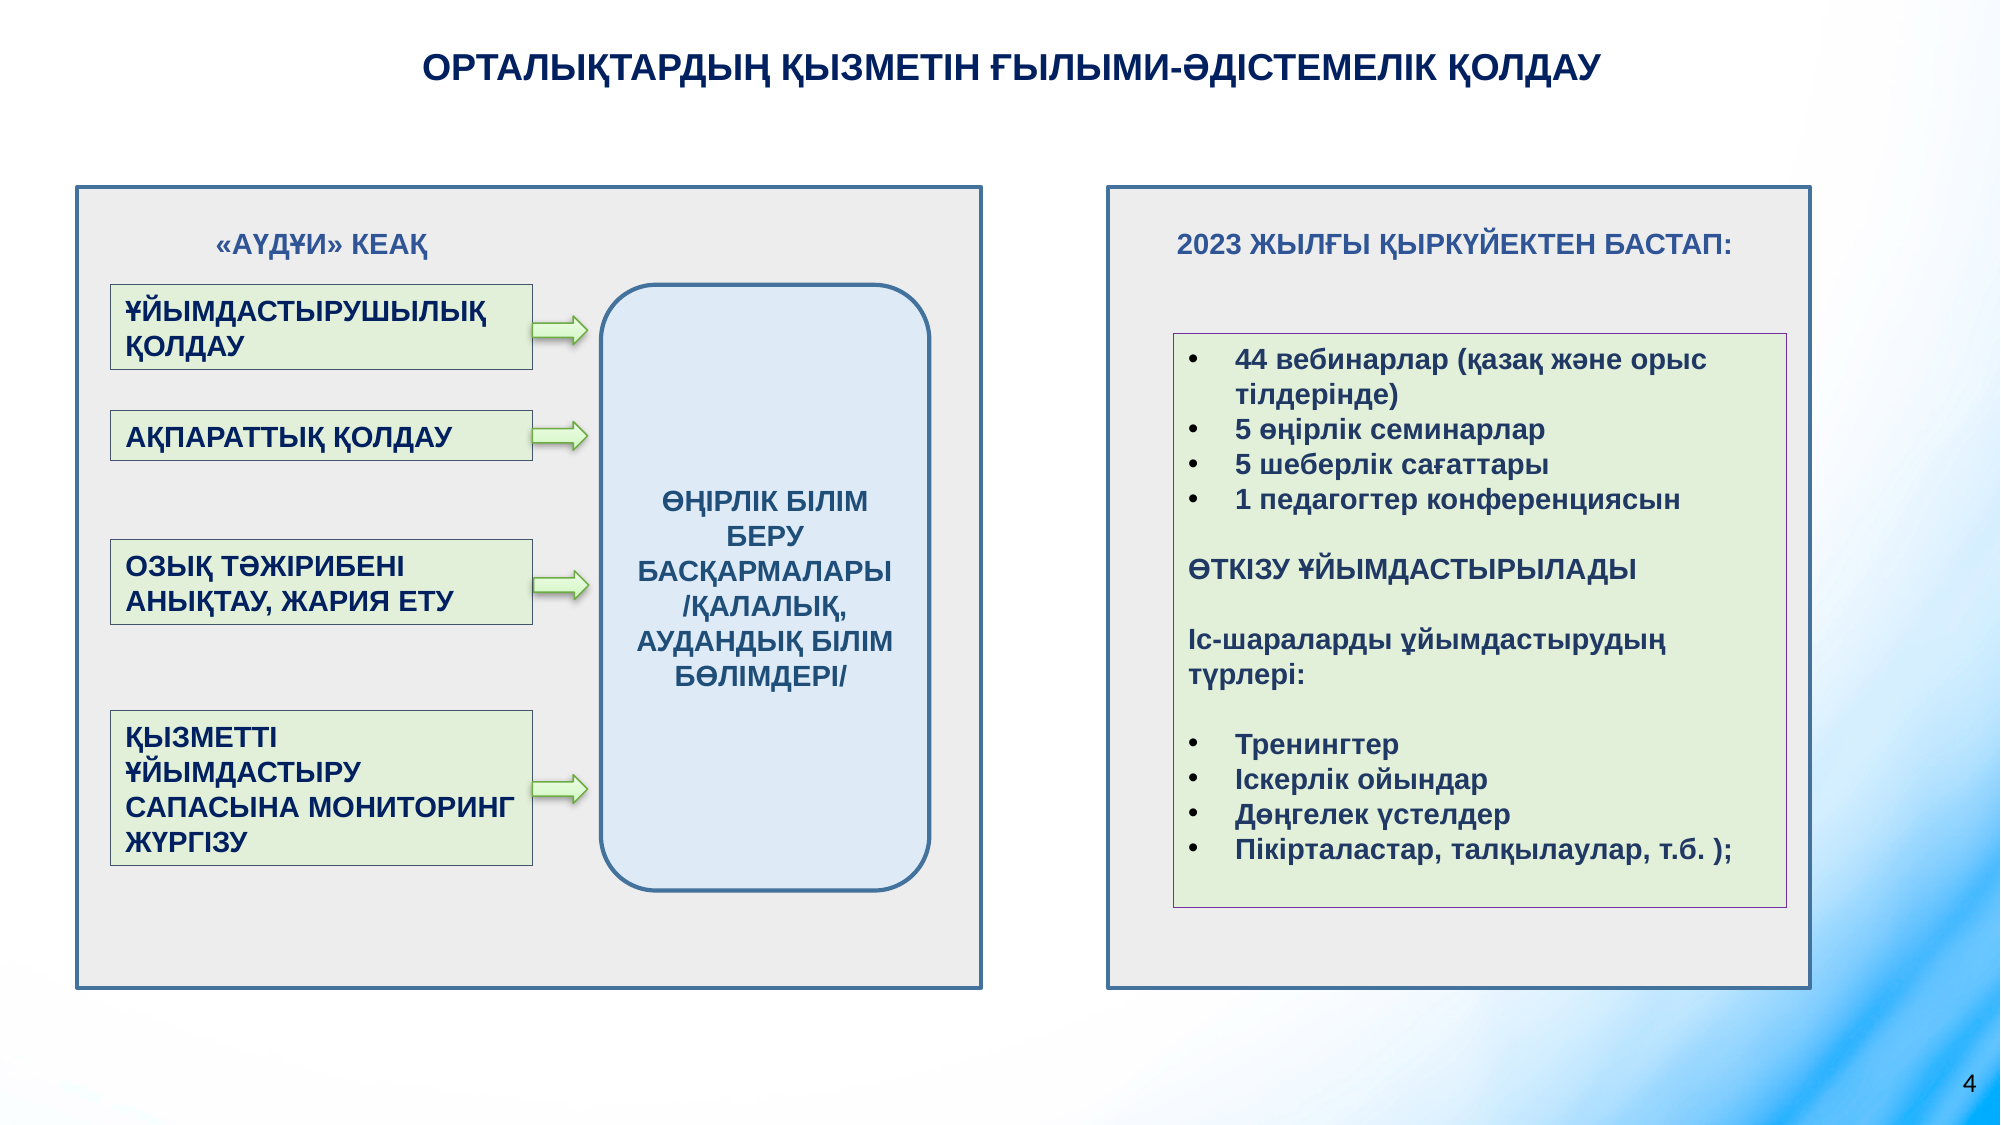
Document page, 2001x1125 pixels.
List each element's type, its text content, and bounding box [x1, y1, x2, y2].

text_box «АҮДҰИ» КЕАҚ [110, 218, 533, 268]
text_box ҚЫЗМЕТТІ ҰЙЫМДАСТЫРУ САПАСЫНА МОНИТОРИНГ ЖҮРГІЗУ [110, 710, 533, 866]
text_box 2023 ЖЫЛҒЫ ҚЫРКҮЙЕКТЕН БАСТАП: [1162, 218, 1787, 268]
slide_number 4 [1871, 1038, 1992, 1125]
text_box ОРТАЛЫҚТАРДЫҢ ҚЫЗМЕТІН ҒЫЛЫМИ-ӘДІСТЕМЕЛІК ҚОЛДАУ [162, 35, 1872, 96]
text_box [75, 185, 983, 990]
text_box [1106, 185, 1812, 990]
text_box [531, 315, 589, 346]
text_box [532, 570, 590, 601]
text_box ҰЙЫМДАСТЫРУШЫЛЫҚ ҚОЛДАУ [110, 284, 533, 370]
text_box 44 вебинарлар (қазақ және орыс тілдерінде) 5 өңірлік семинарлар 5 шеберлік сағаттары 1 педагогтер конференциясын ӨТКІЗУ ҰЙЫМДАСТЫРЫЛАДЫ Іс-шараларды ұйымдастырудың түрлері: Тренингтер Іскерлік ойындар Дөңгелек үстелдер Пікірталастар, талқылаулар, т.б. ); [1173, 333, 1787, 908]
text_box ӨҢІРЛІК БІЛІМ БЕРУ БАСҚАРМАЛАРЫ /ҚАЛАЛЫҚ, АУДАНДЫҚ БІЛІМ БӨЛІМДЕРІ/ [598, 282, 932, 893]
text_box [531, 774, 589, 805]
picture [0, 0, 2000, 1125]
text_box [531, 420, 589, 451]
text_box АҚПАРАТТЫҚ ҚОЛДАУ [110, 410, 533, 461]
text_box ОЗЫҚ ТӘЖІРИБЕНІ АНЫҚТАУ, ЖАРИЯ ЕТУ [110, 539, 533, 625]
